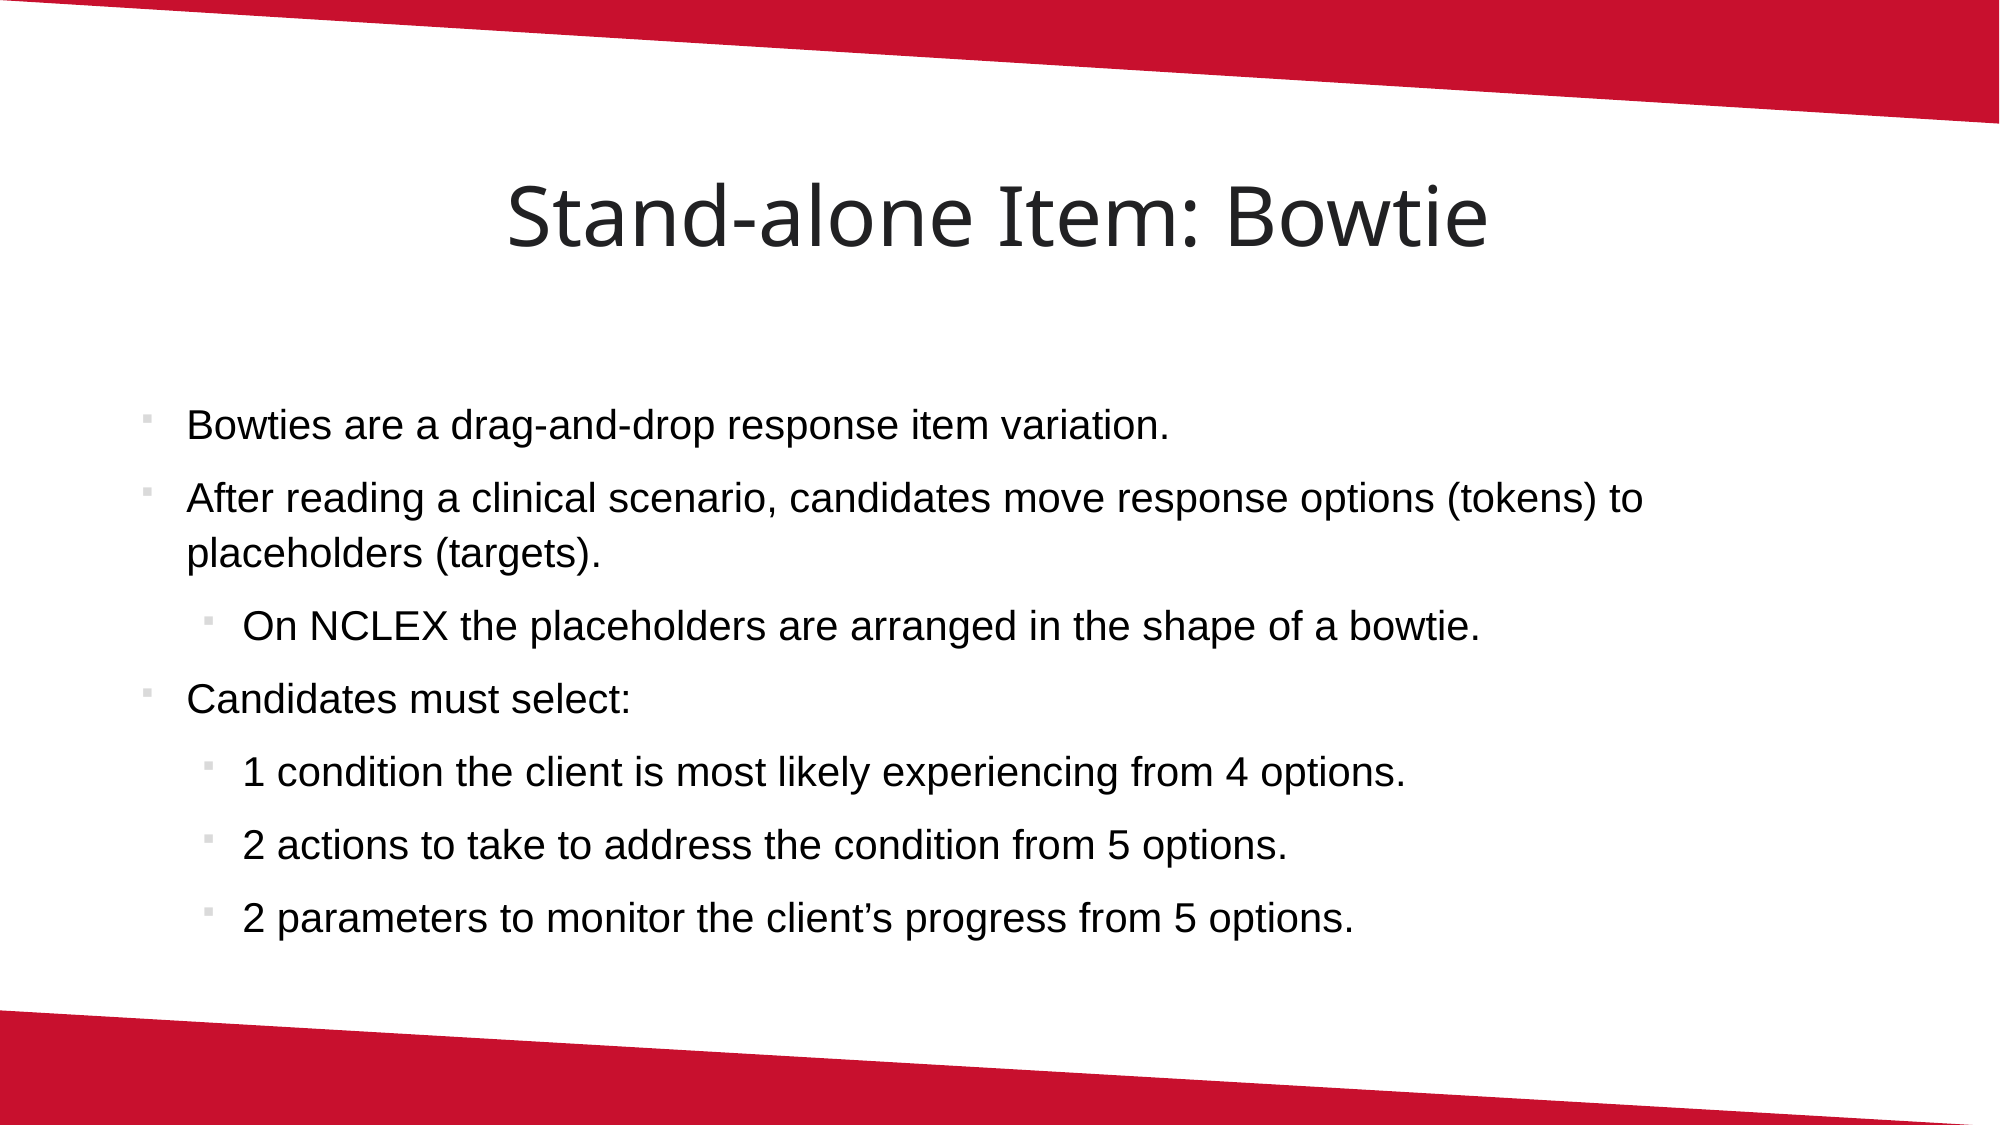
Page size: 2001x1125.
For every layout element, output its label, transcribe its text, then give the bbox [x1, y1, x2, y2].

title Stand-alone Item: Bowtie [149, 133, 1849, 293]
list Bowties are a drag-and-drop response item variation. After reading a clinical scenario, candidates move response options (tokens) to placeholders (targets). On NCLEX the placeholders are arranged in the shape of a bowtie. Candidates must select: 1 condition the client is most likely experiencing from 4 options. 2 actions to take to address the condition from 5 options. 2 parameters to monitor the client’s progress from 5 options. [120, 385, 1901, 953]
